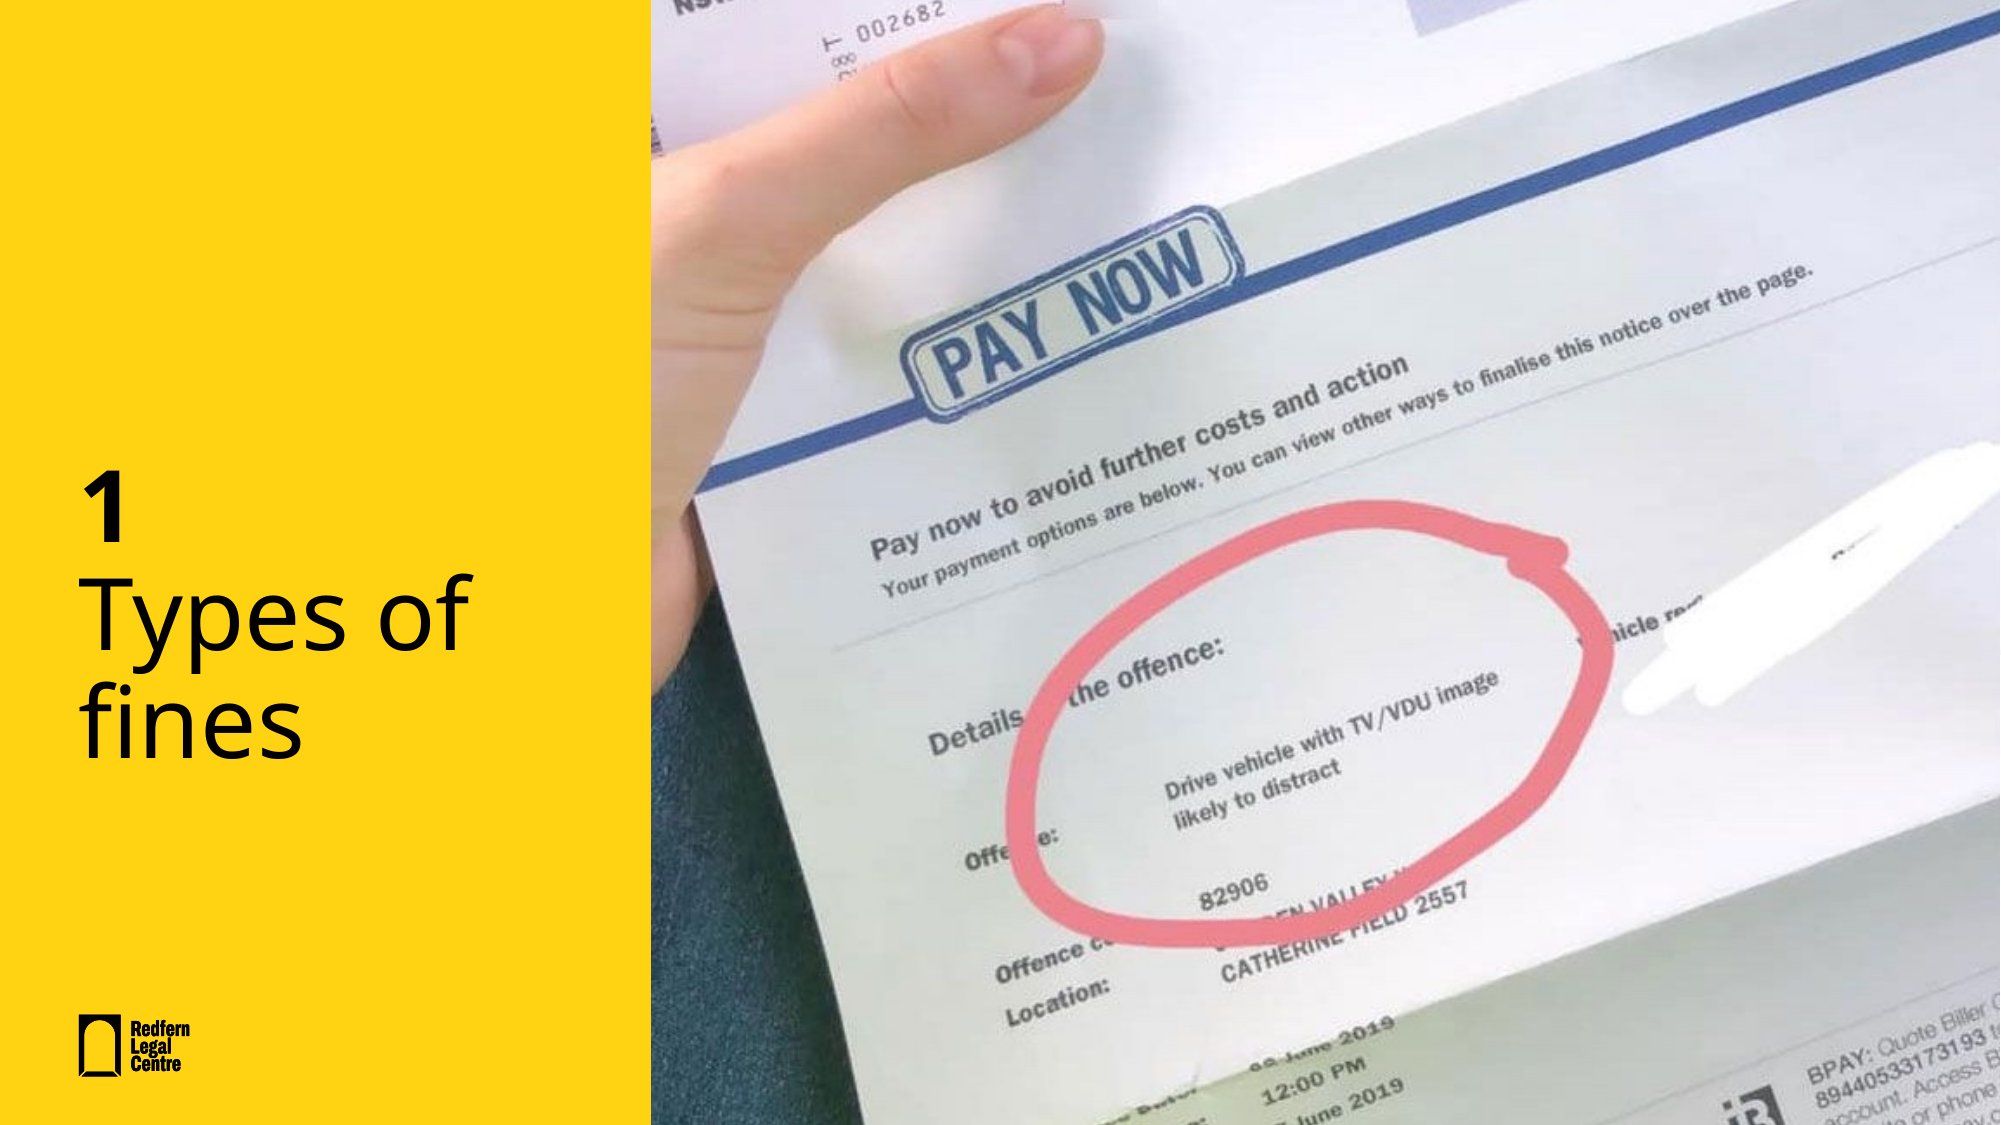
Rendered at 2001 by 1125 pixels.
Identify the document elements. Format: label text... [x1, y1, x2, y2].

picture [627, 0, 2001, 1125]
picture [78, 1013, 190, 1078]
title 1 Types of fines [78, 456, 625, 784]
